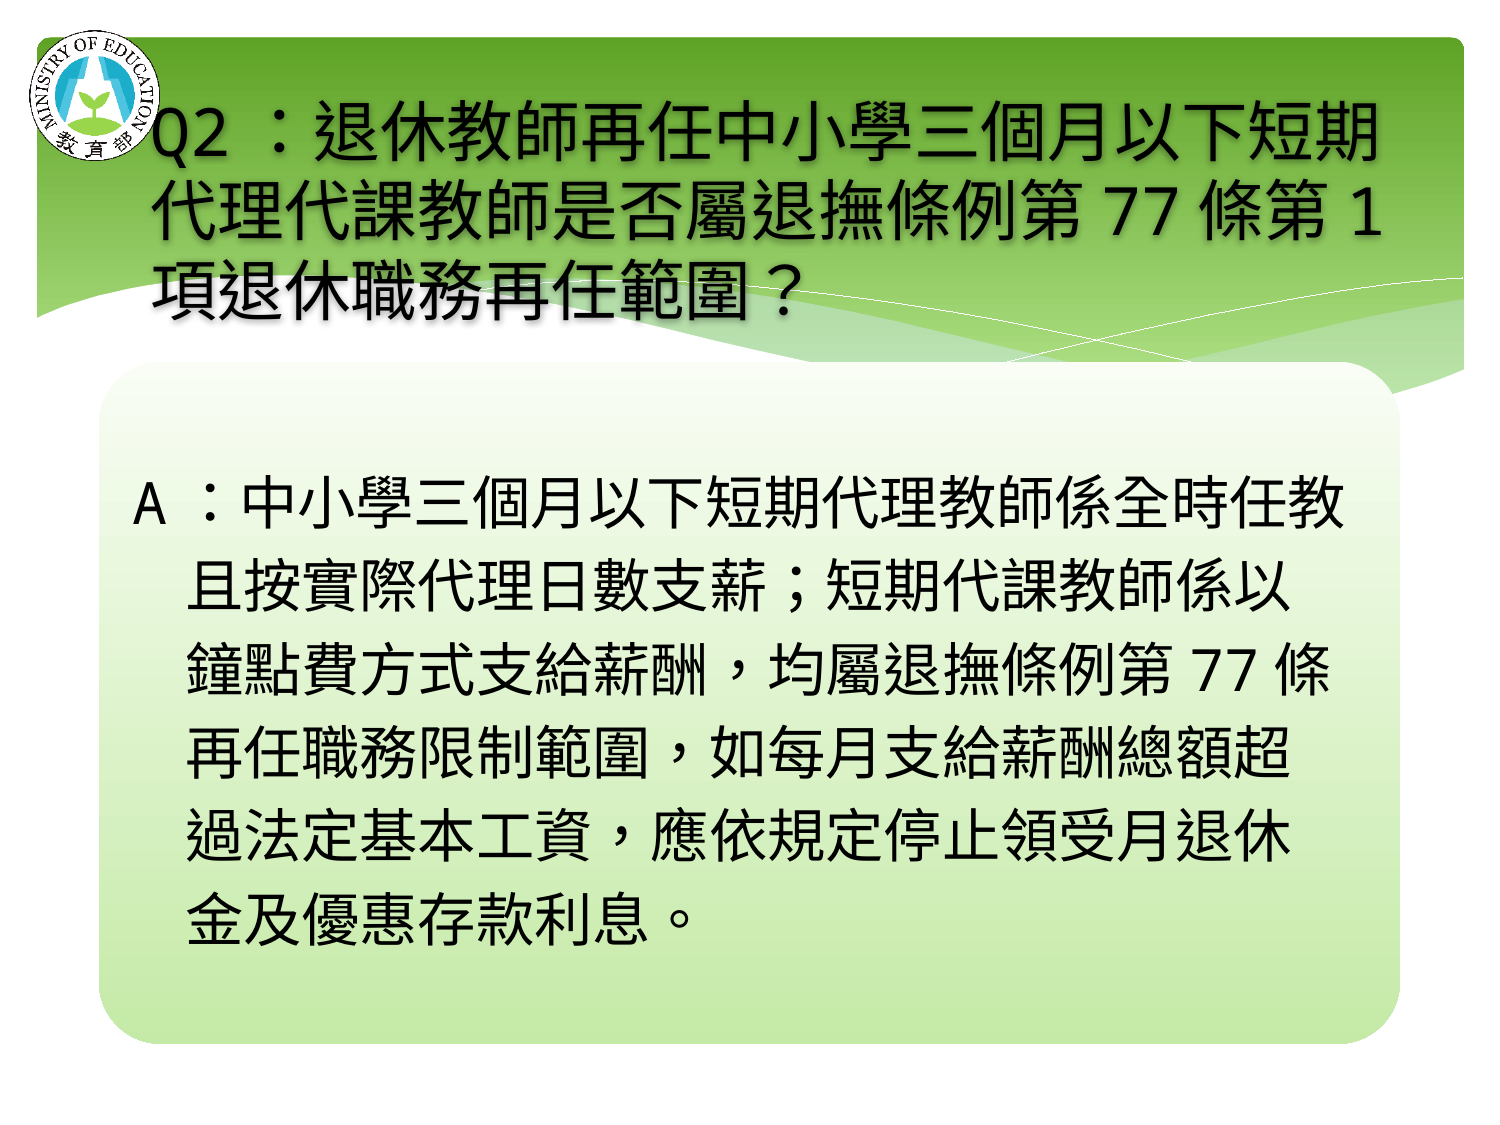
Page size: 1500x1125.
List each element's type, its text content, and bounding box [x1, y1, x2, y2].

title Q2：退休教師再任中小學三個月以下短期代理代課教師是否屬退撫條例第77條第1項退休職務再任範圍？ [135, 95, 1412, 323]
text_box A：中小學三個月以下短期代理教師係全時任教 且按實際代理日數支薪；短期代課教師係以 鐘點費方式支給薪酬，均屬退撫條例第77條 再任職務限制範圍，如每月支給薪酬總額超 過法定基本工資，應依規定停止領受月退休 金及優惠存款利息。 [98, 361, 1400, 1044]
picture [29, 30, 160, 162]
